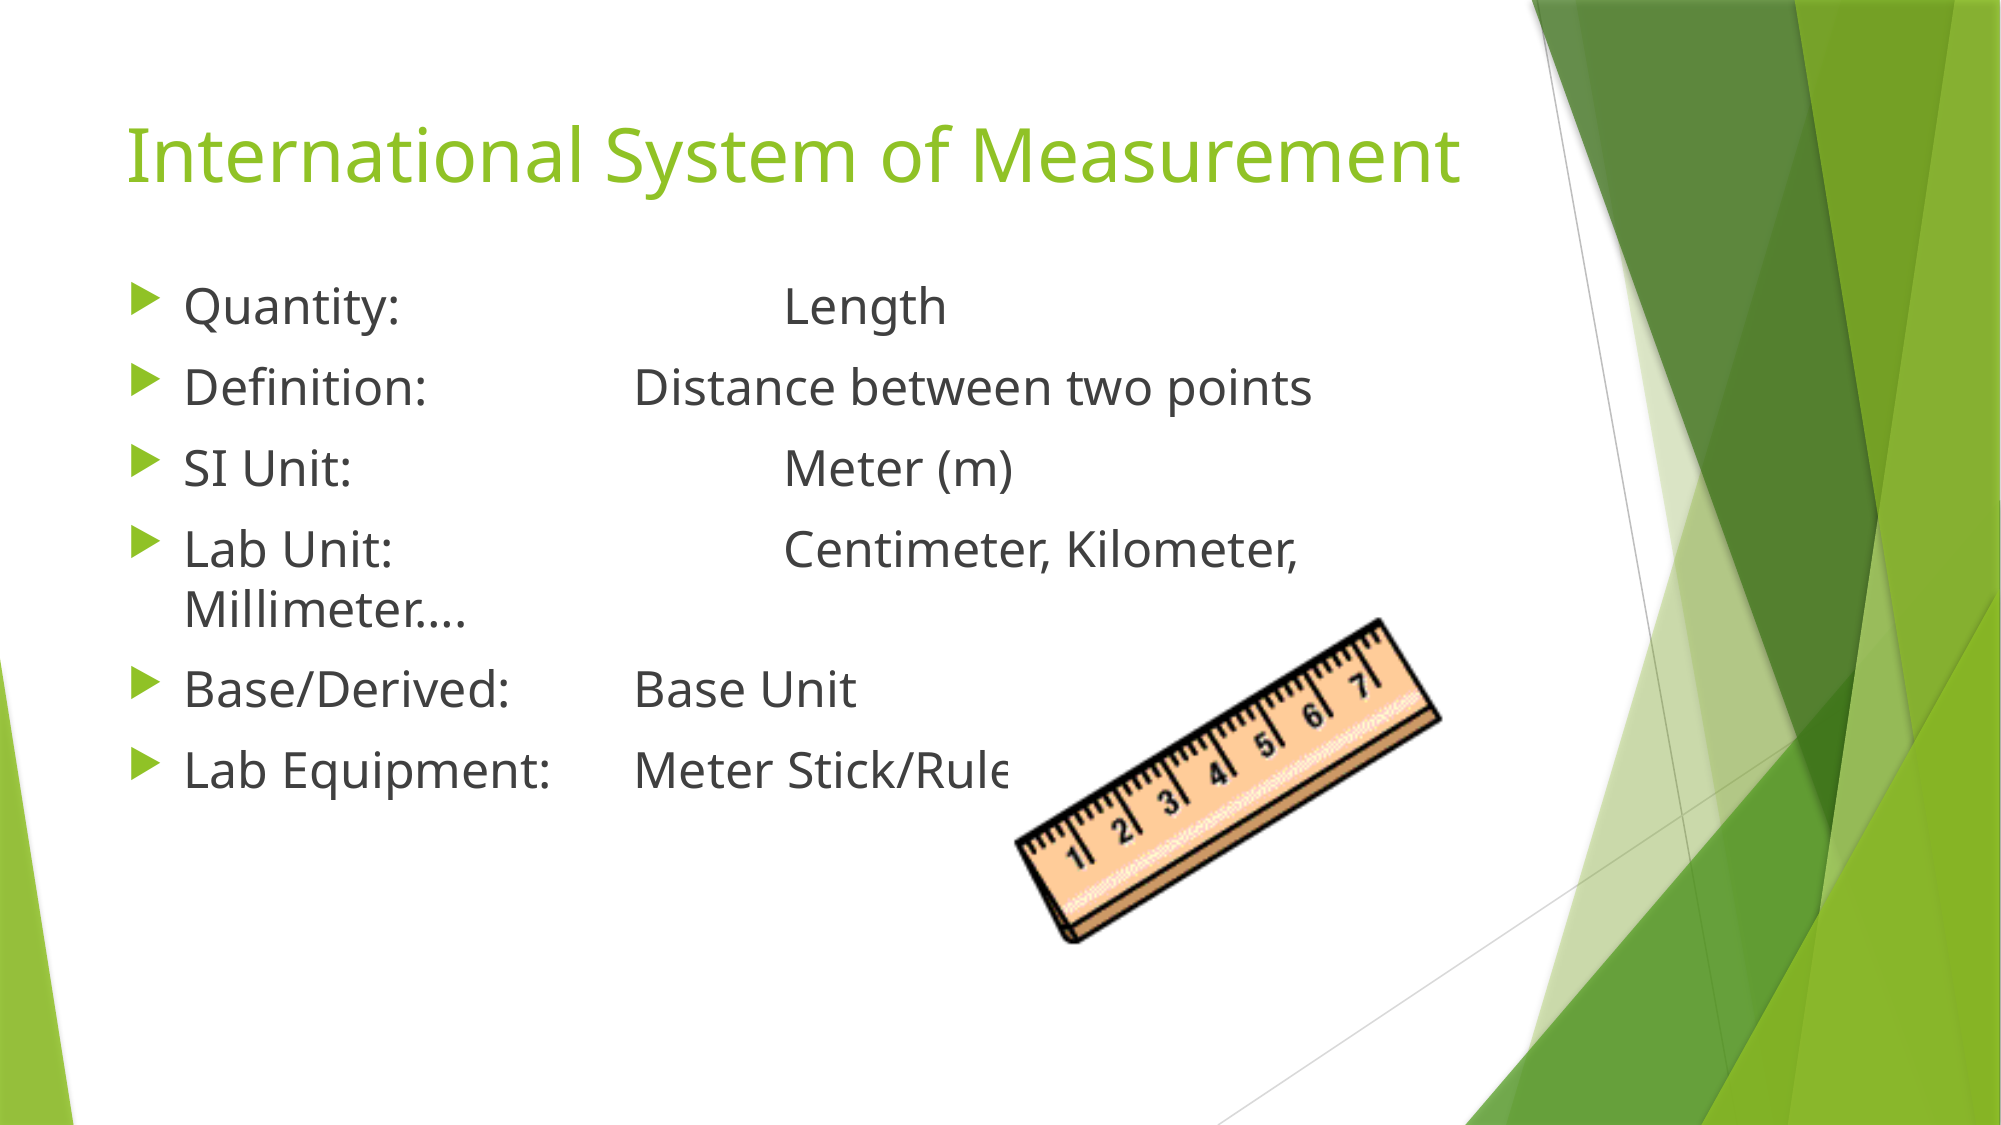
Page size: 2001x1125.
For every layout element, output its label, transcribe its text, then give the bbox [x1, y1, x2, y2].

title International System of Measurement [111, 99, 1522, 317]
list Quantity: Length Definition: Distance between two points SI Unit: Meter (m) Lab Unit: Centimeter, Kilometer, Millimeter…. Base/Derived: Base Unit Lab Equipment: Meter Stick/Ruler [112, 266, 1523, 992]
picture [1007, 604, 1450, 960]
